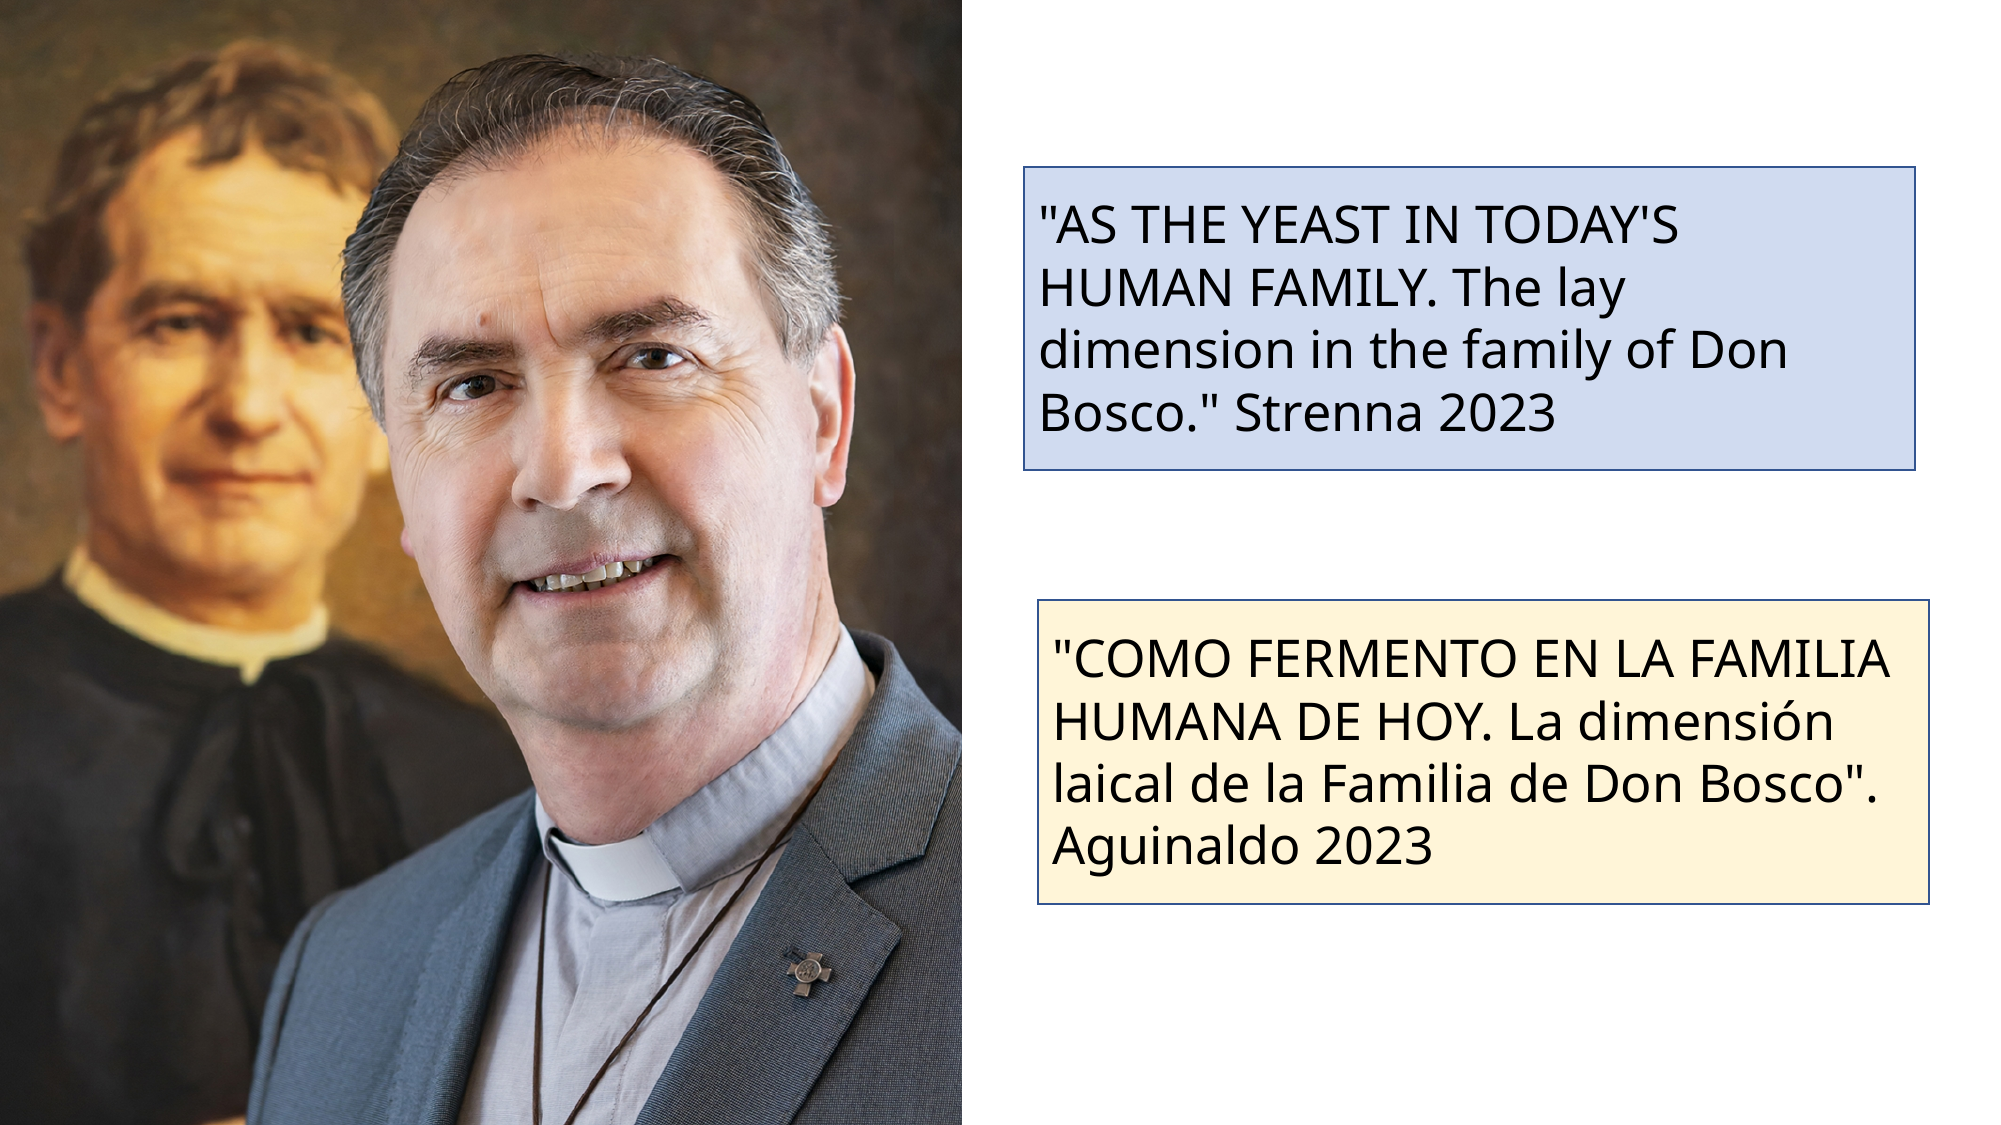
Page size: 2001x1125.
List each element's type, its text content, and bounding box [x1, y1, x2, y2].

text_box "AS THE YEAST IN TODAY'S HUMAN FAMILY. The lay dimension in the family of Don Bosco." Strenna 2023 [1024, 184, 1900, 450]
text_box [1023, 166, 1916, 471]
picture [0, 0, 962, 1125]
text_box [1037, 599, 1930, 905]
text_box "COMO FERMENTO EN LA FAMILIA HUMANA DE HOY. La dimensión laical de la Familia de Don Bosco". Aguinaldo 2023 [1037, 618, 1914, 883]
